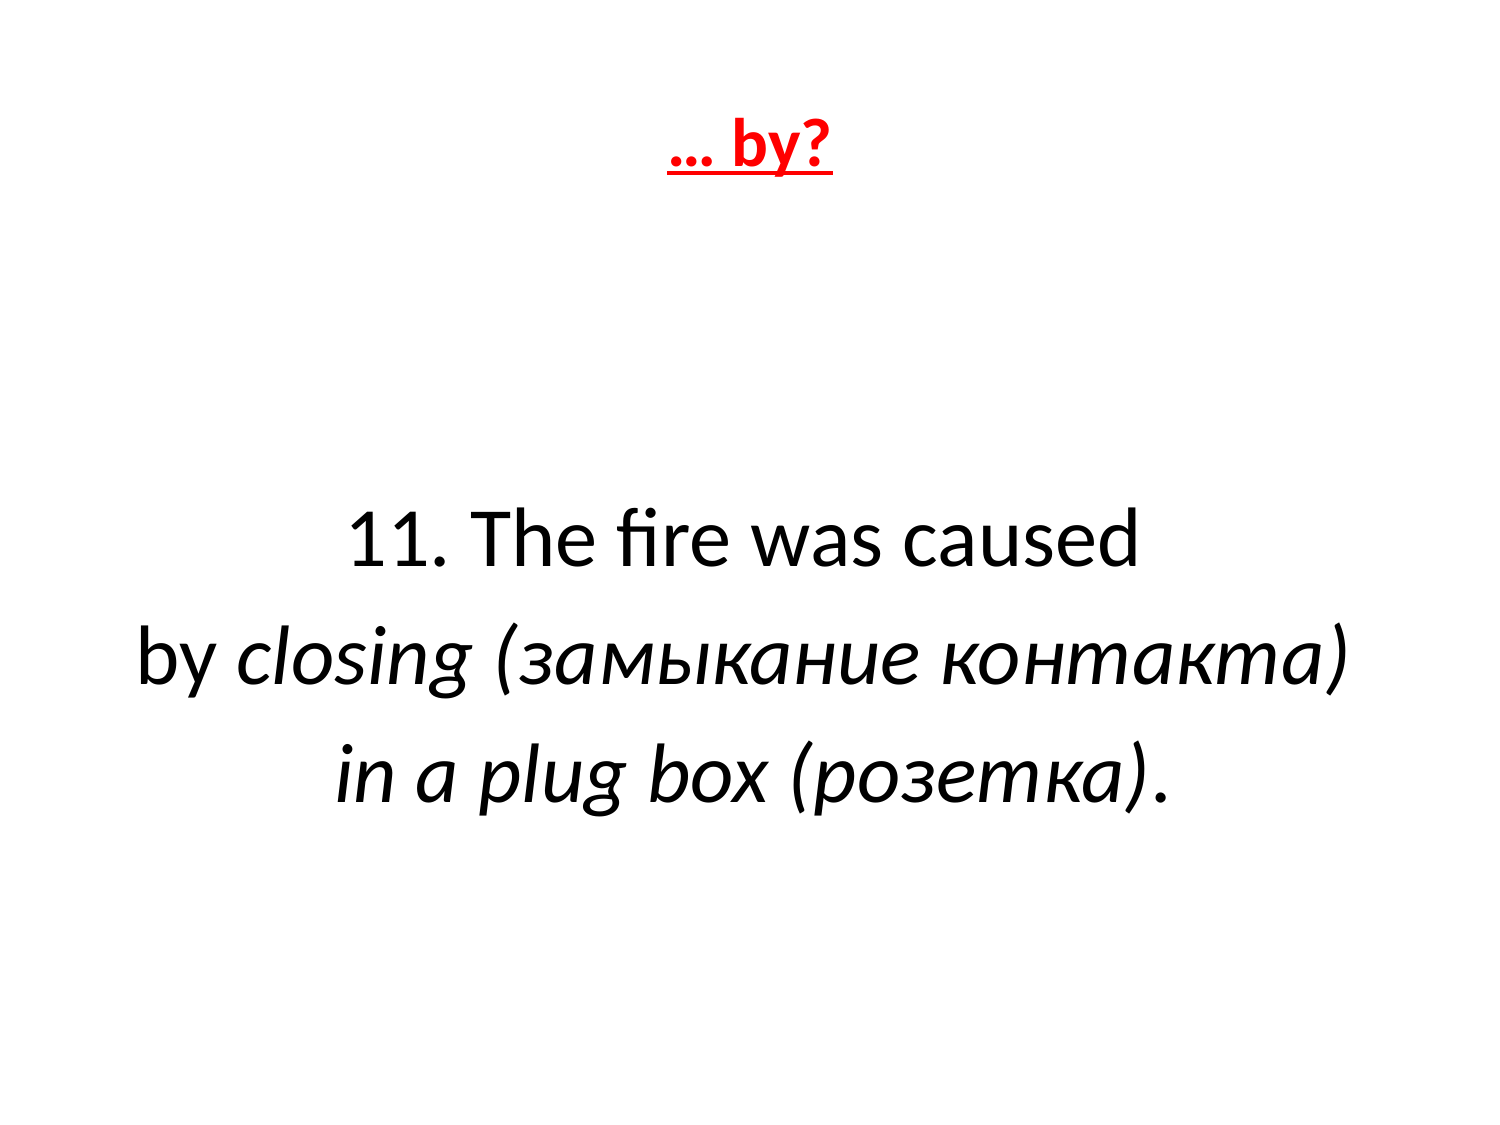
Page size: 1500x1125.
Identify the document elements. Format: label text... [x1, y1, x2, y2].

title … by? [75, 45, 1425, 233]
list 11. The fire was caused by closing (замыкание контакта) in a plug box (розетка). [57, 473, 1449, 895]
